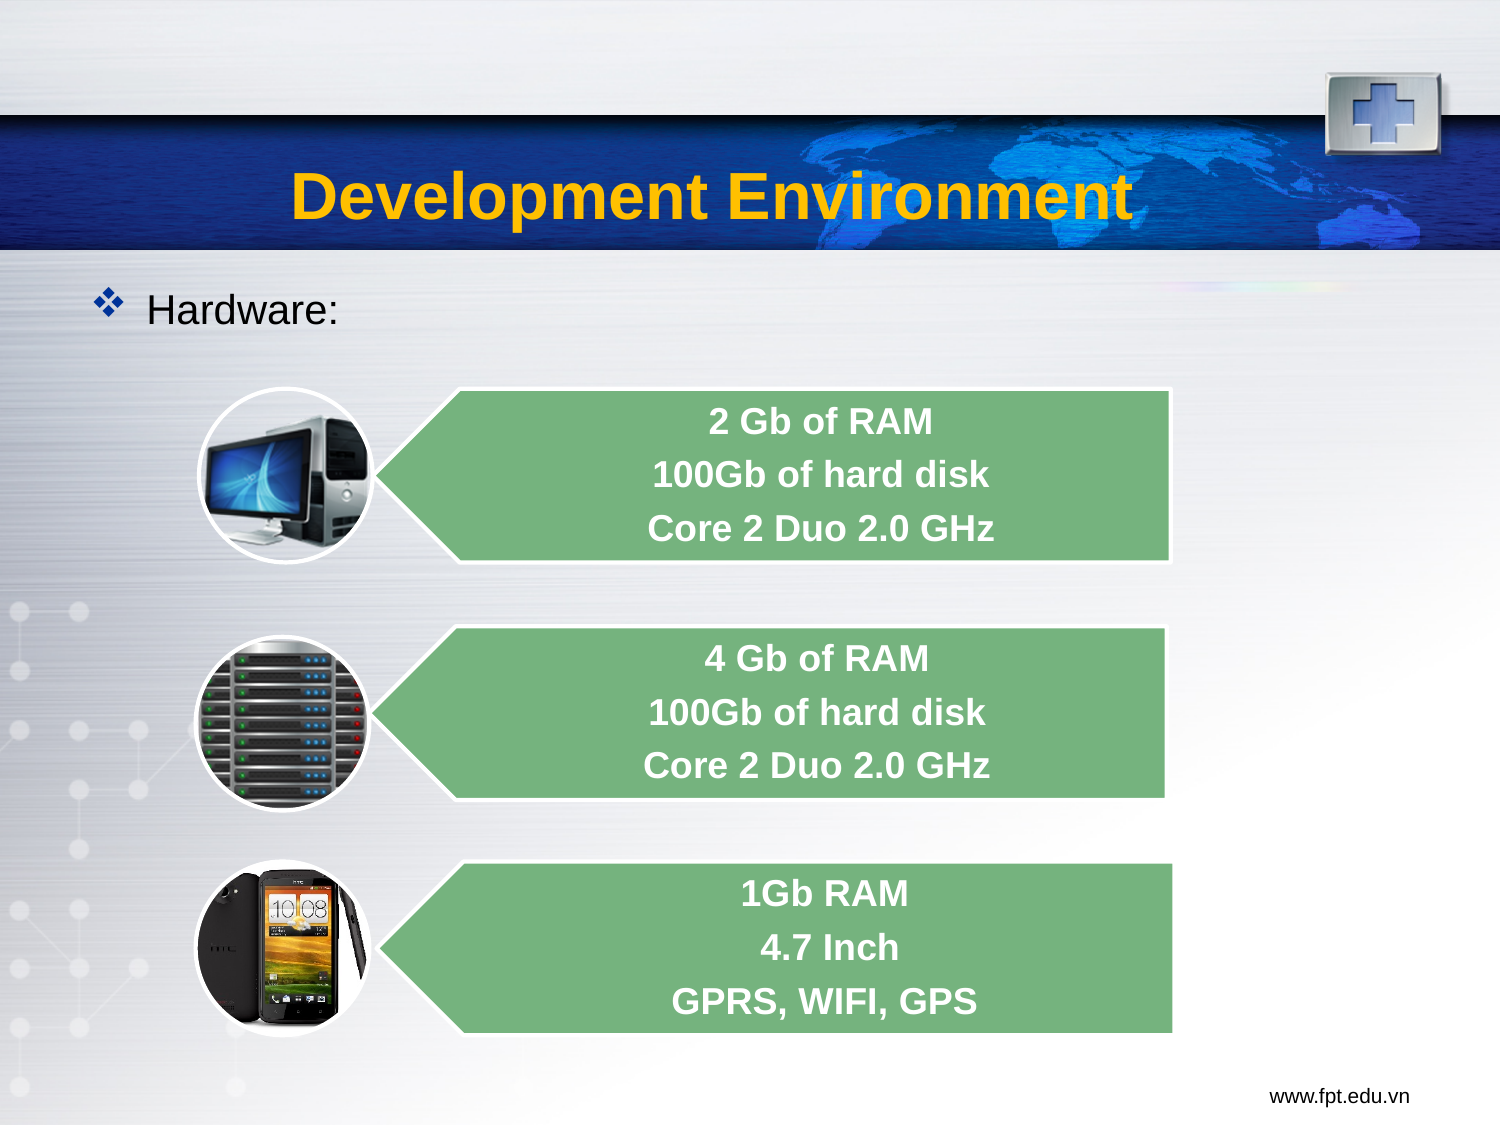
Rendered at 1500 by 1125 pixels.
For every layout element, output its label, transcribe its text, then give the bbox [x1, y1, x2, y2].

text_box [368, 625, 1167, 801]
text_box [372, 388, 1171, 563]
title Development Environment [99, 152, 1325, 233]
picture [0, 0, 1500, 1125]
text_box [193, 859, 371, 1038]
text_box [196, 386, 367, 565]
text_box [193, 634, 363, 813]
footer www.fpt.edu.vn [1074, 1074, 1425, 1116]
list Hardware: [75, 275, 1432, 1038]
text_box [376, 861, 1175, 1036]
